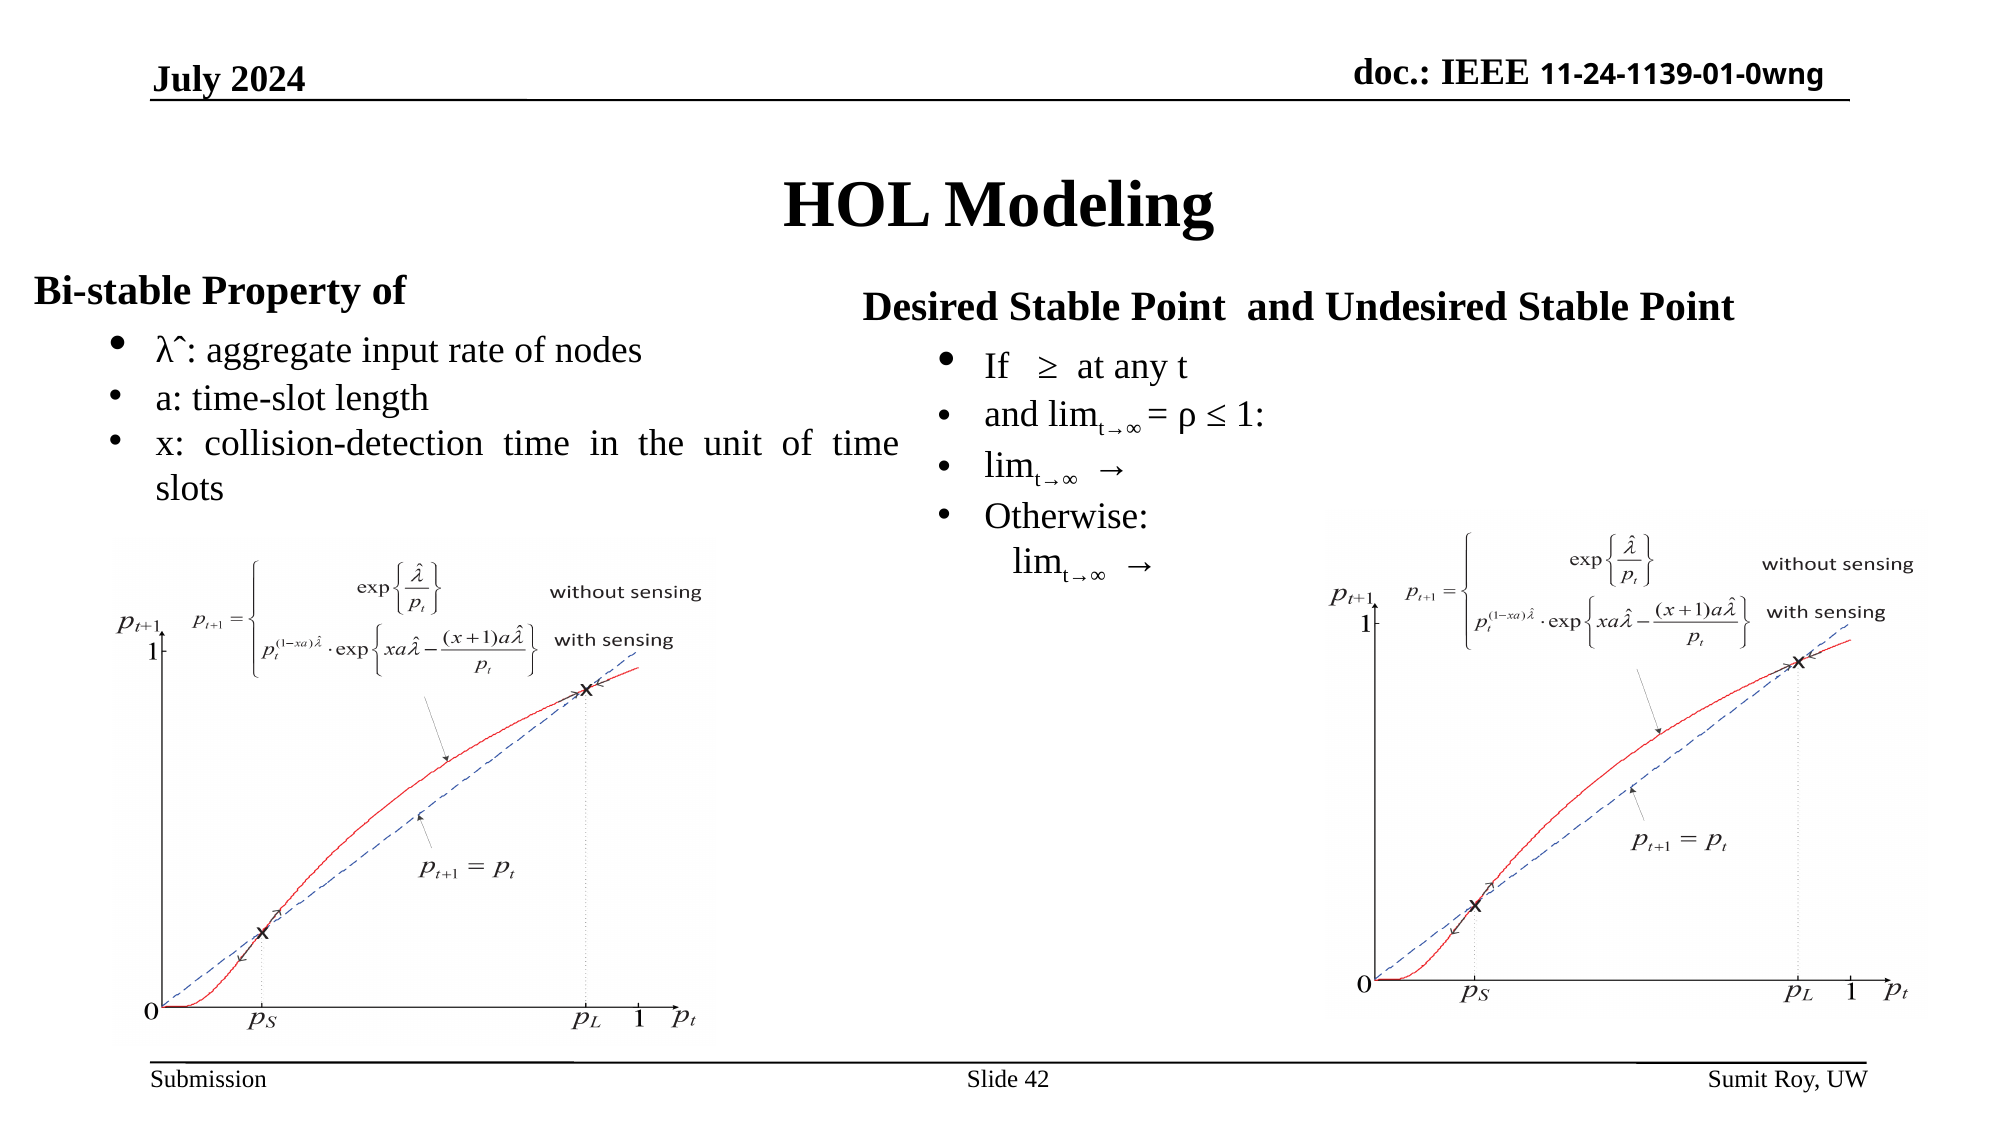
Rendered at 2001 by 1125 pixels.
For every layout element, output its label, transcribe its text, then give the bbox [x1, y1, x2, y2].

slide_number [152, 54, 563, 100]
slide_number Slide 42 [950, 1061, 1067, 1123]
footer Sumit Roy, UW [1171, 1061, 1869, 1093]
picture [1324, 509, 1929, 1019]
picture [112, 537, 716, 1047]
title HOL Modeling [149, 112, 1850, 288]
